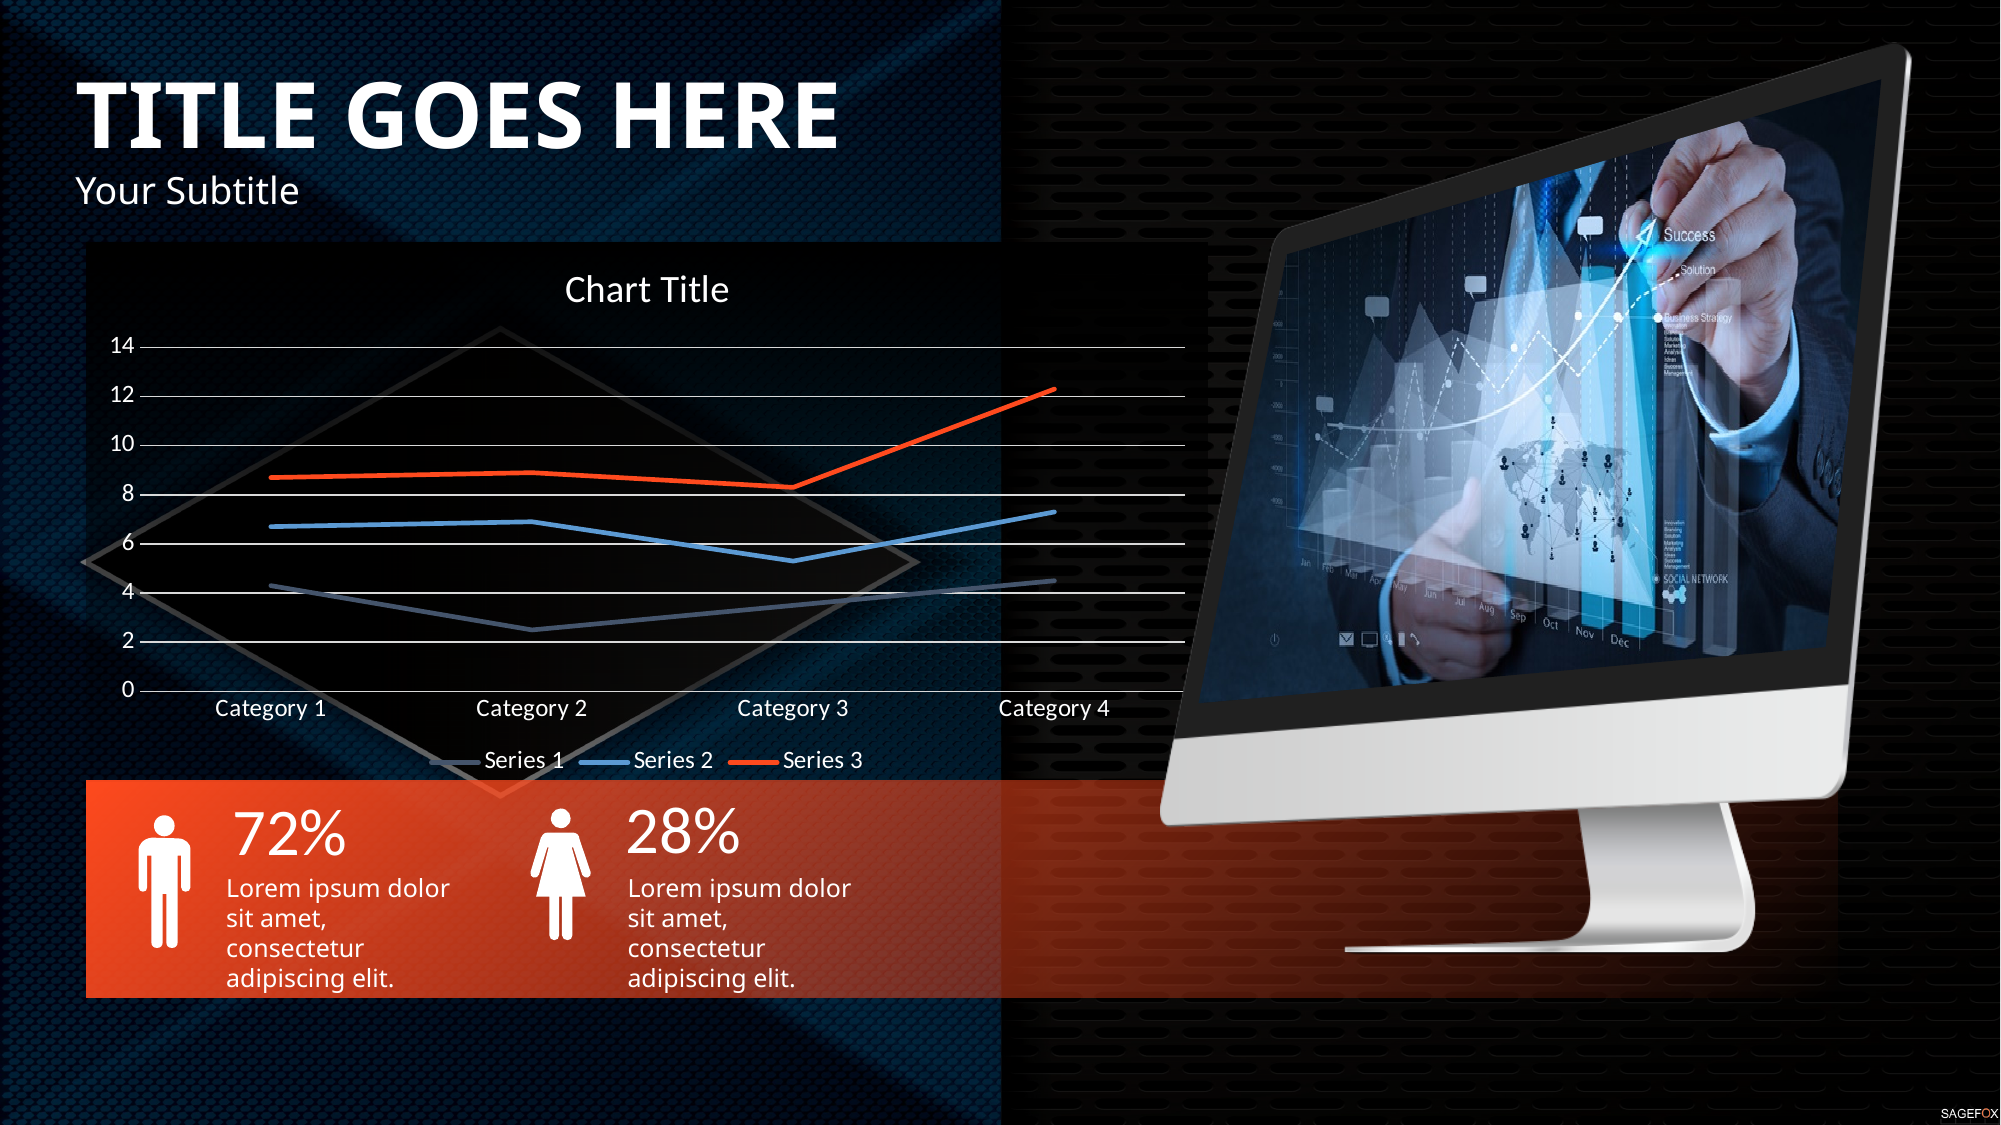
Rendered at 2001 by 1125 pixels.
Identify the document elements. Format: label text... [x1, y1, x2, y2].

picture [0, 0, 2001, 1125]
text_box [762, 782, 1160, 998]
text_box TITLE GOES HERE Your Subtitle [60, 49, 1036, 220]
text_box Lorem ipsum dolor sit amet, consectetur adipiscing elit. [211, 865, 468, 1000]
text_box 28% [605, 782, 762, 875]
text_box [529, 808, 592, 941]
text_box [369, 782, 612, 998]
text_box [86, 782, 211, 998]
text_box 72% [211, 782, 369, 865]
text_box Lorem ipsum dolor sit amet, consectetur adipiscing elit. [612, 865, 869, 1000]
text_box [138, 815, 191, 948]
chart [86, 242, 1160, 782]
